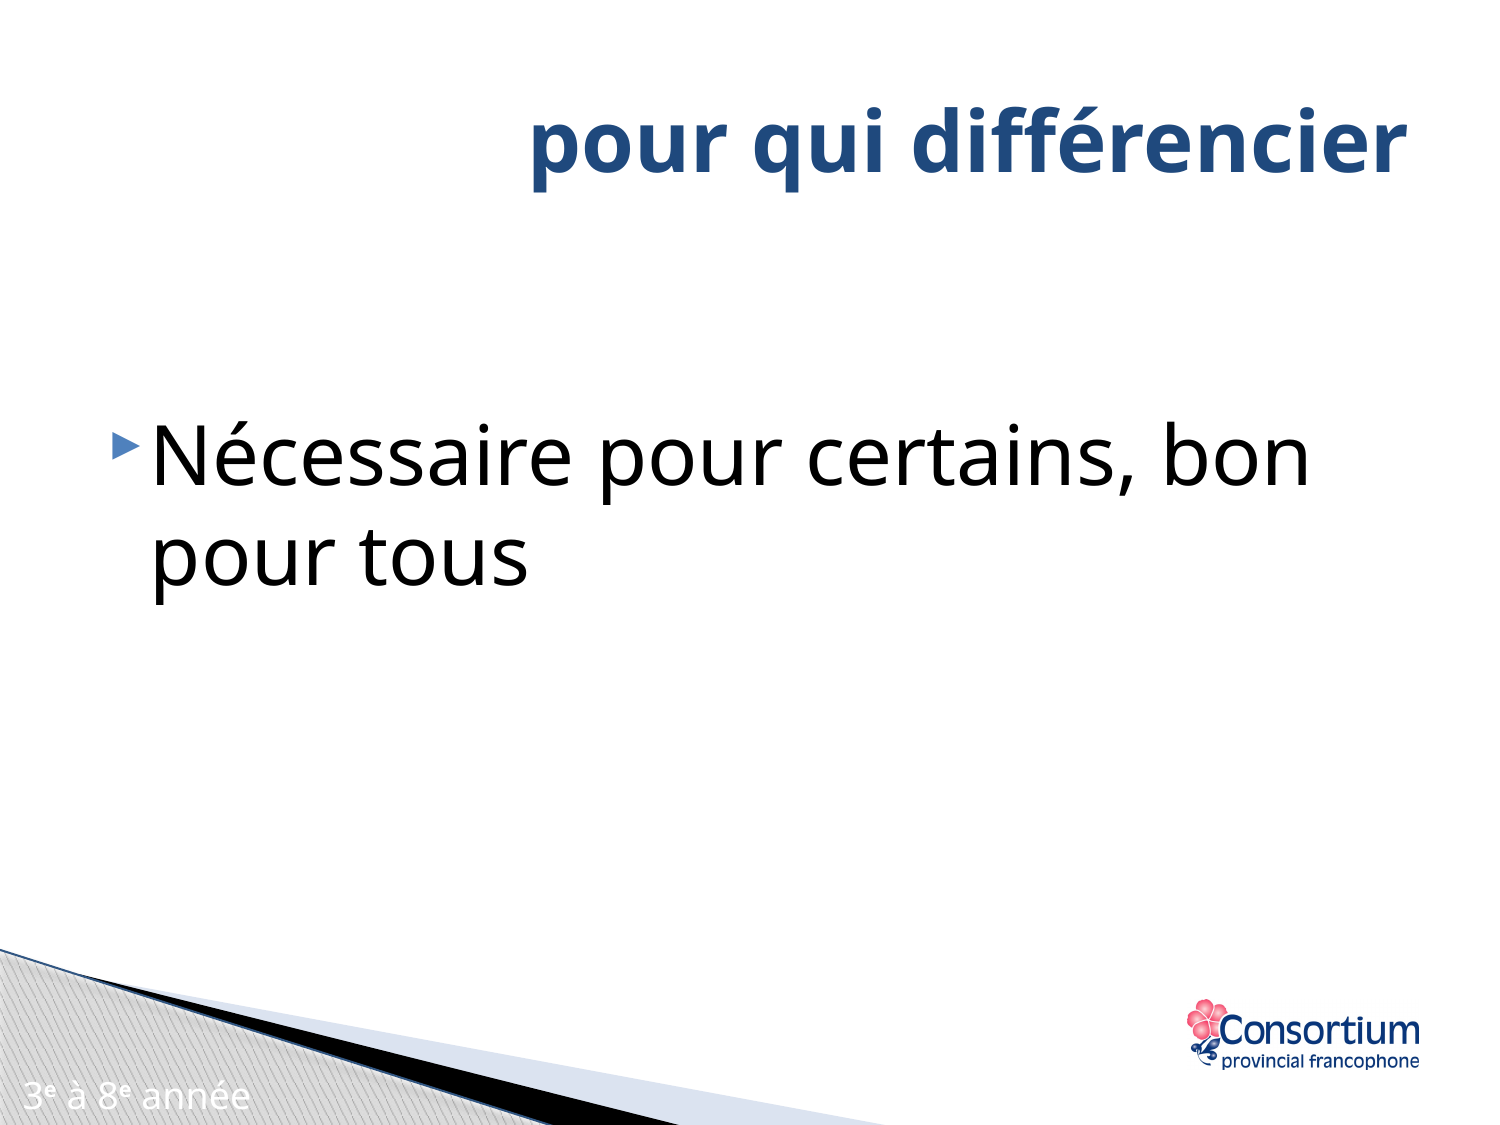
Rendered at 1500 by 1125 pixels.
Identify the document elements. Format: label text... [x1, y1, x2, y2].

title pour qui différencier [75, 45, 1425, 233]
text_box 3e à 8e année [7, 1064, 267, 1125]
list Nécessaire pour certains, bon pour tous [75, 243, 1425, 986]
picture [1186, 999, 1419, 1071]
